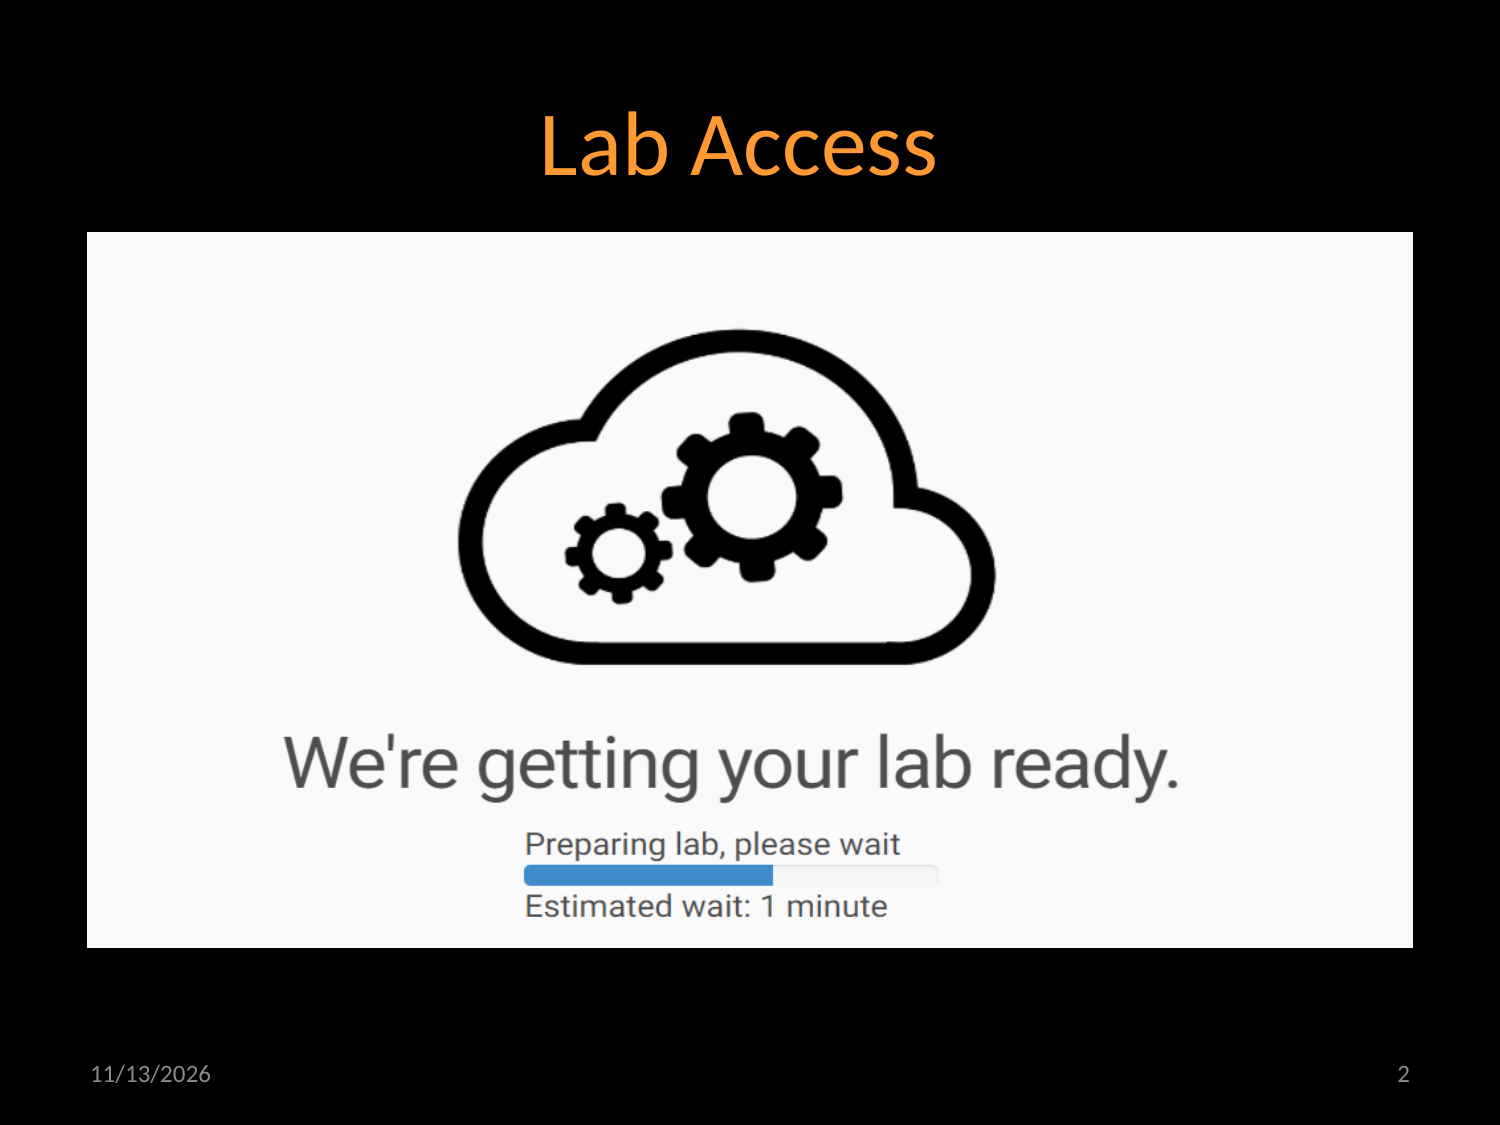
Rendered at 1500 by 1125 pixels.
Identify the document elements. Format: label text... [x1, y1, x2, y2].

picture [87, 232, 1413, 948]
slide_number 2 [1074, 1042, 1425, 1103]
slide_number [75, 1042, 425, 1103]
title Lab Access [75, 45, 1425, 233]
